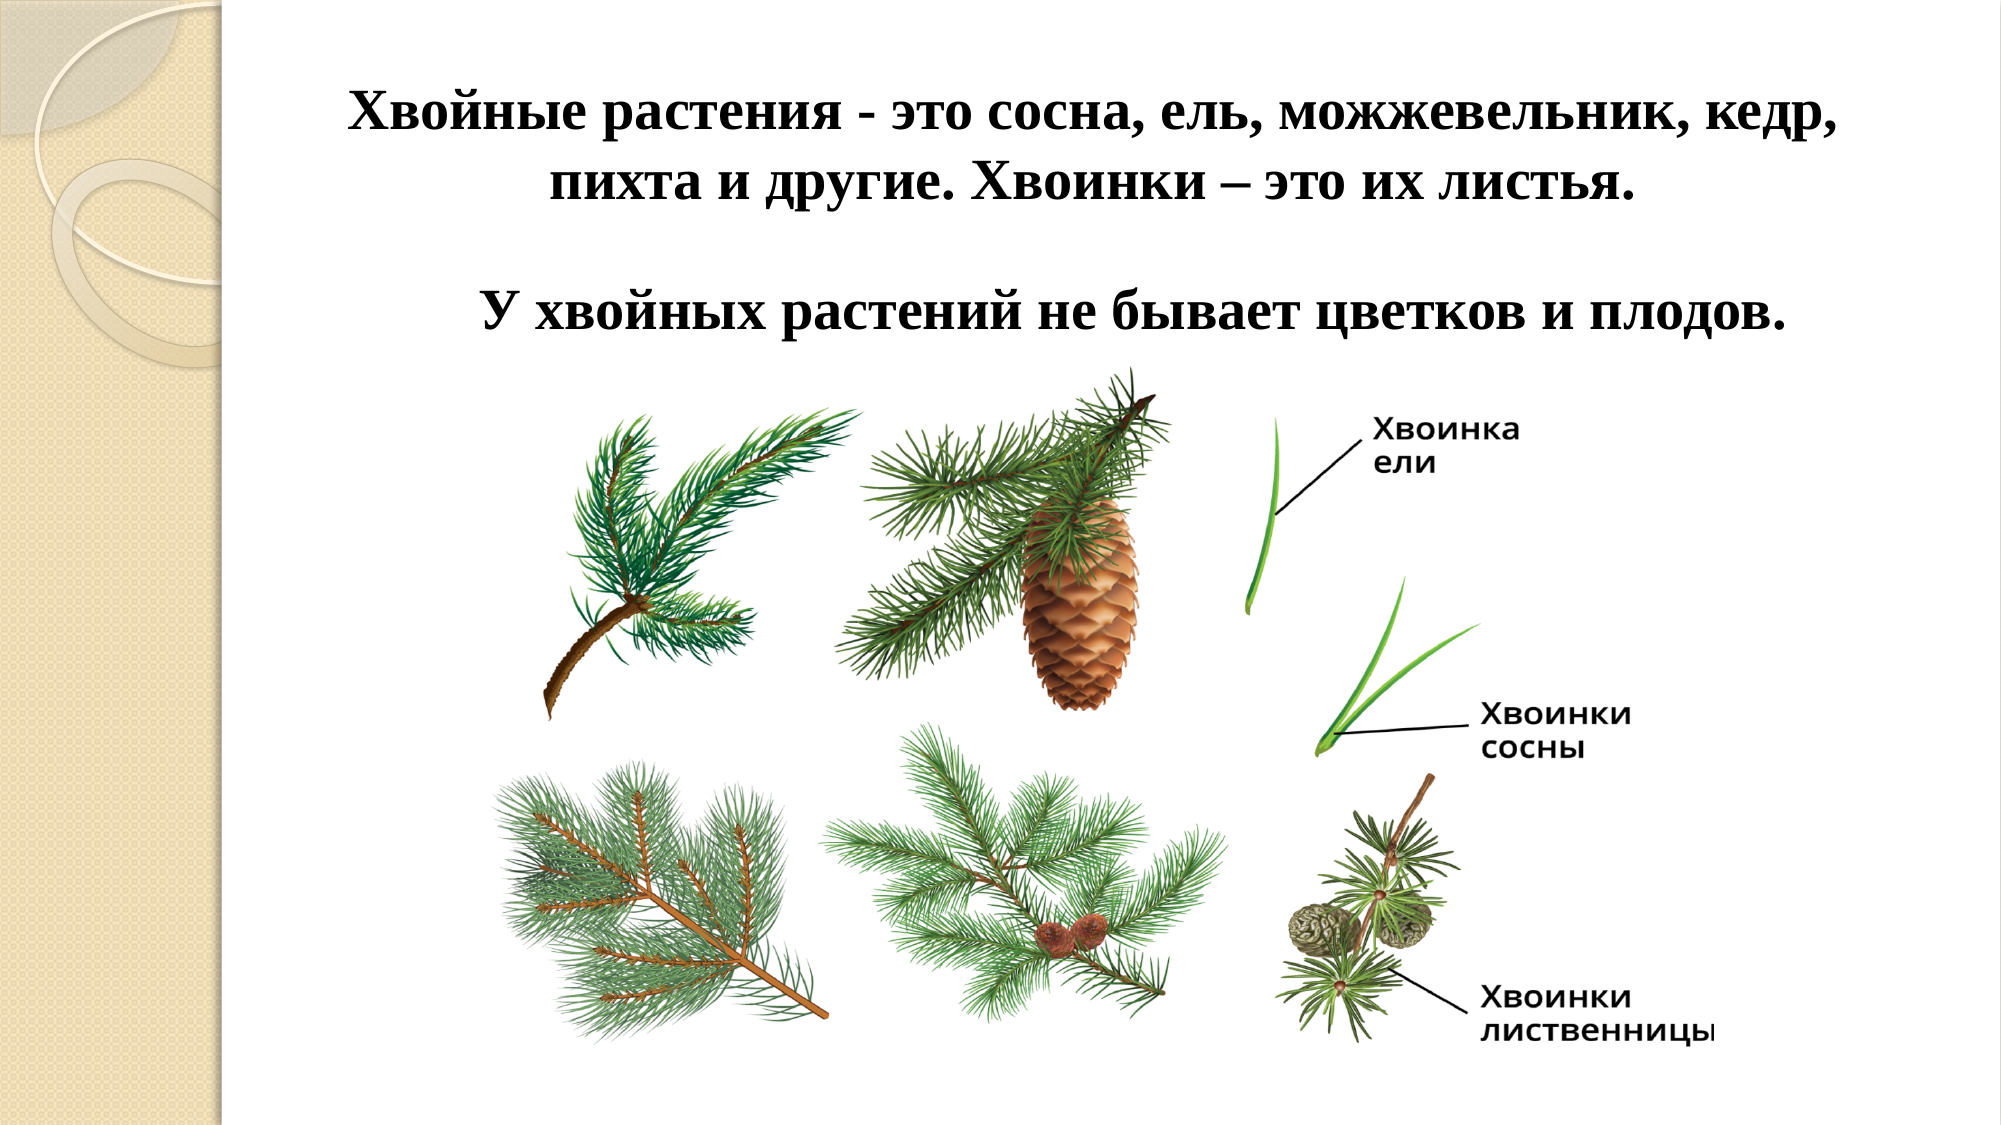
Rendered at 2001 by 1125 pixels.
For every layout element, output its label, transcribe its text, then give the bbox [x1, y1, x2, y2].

picture [489, 366, 1714, 1090]
text_box Хвойные растения - это сосна, ель, можжевельник, кедр, пихта и другие. Хвоинки – это их листья. [323, 63, 1863, 263]
text_box У хвойных растений не бывает цветков и плодов. [279, 263, 2000, 349]
